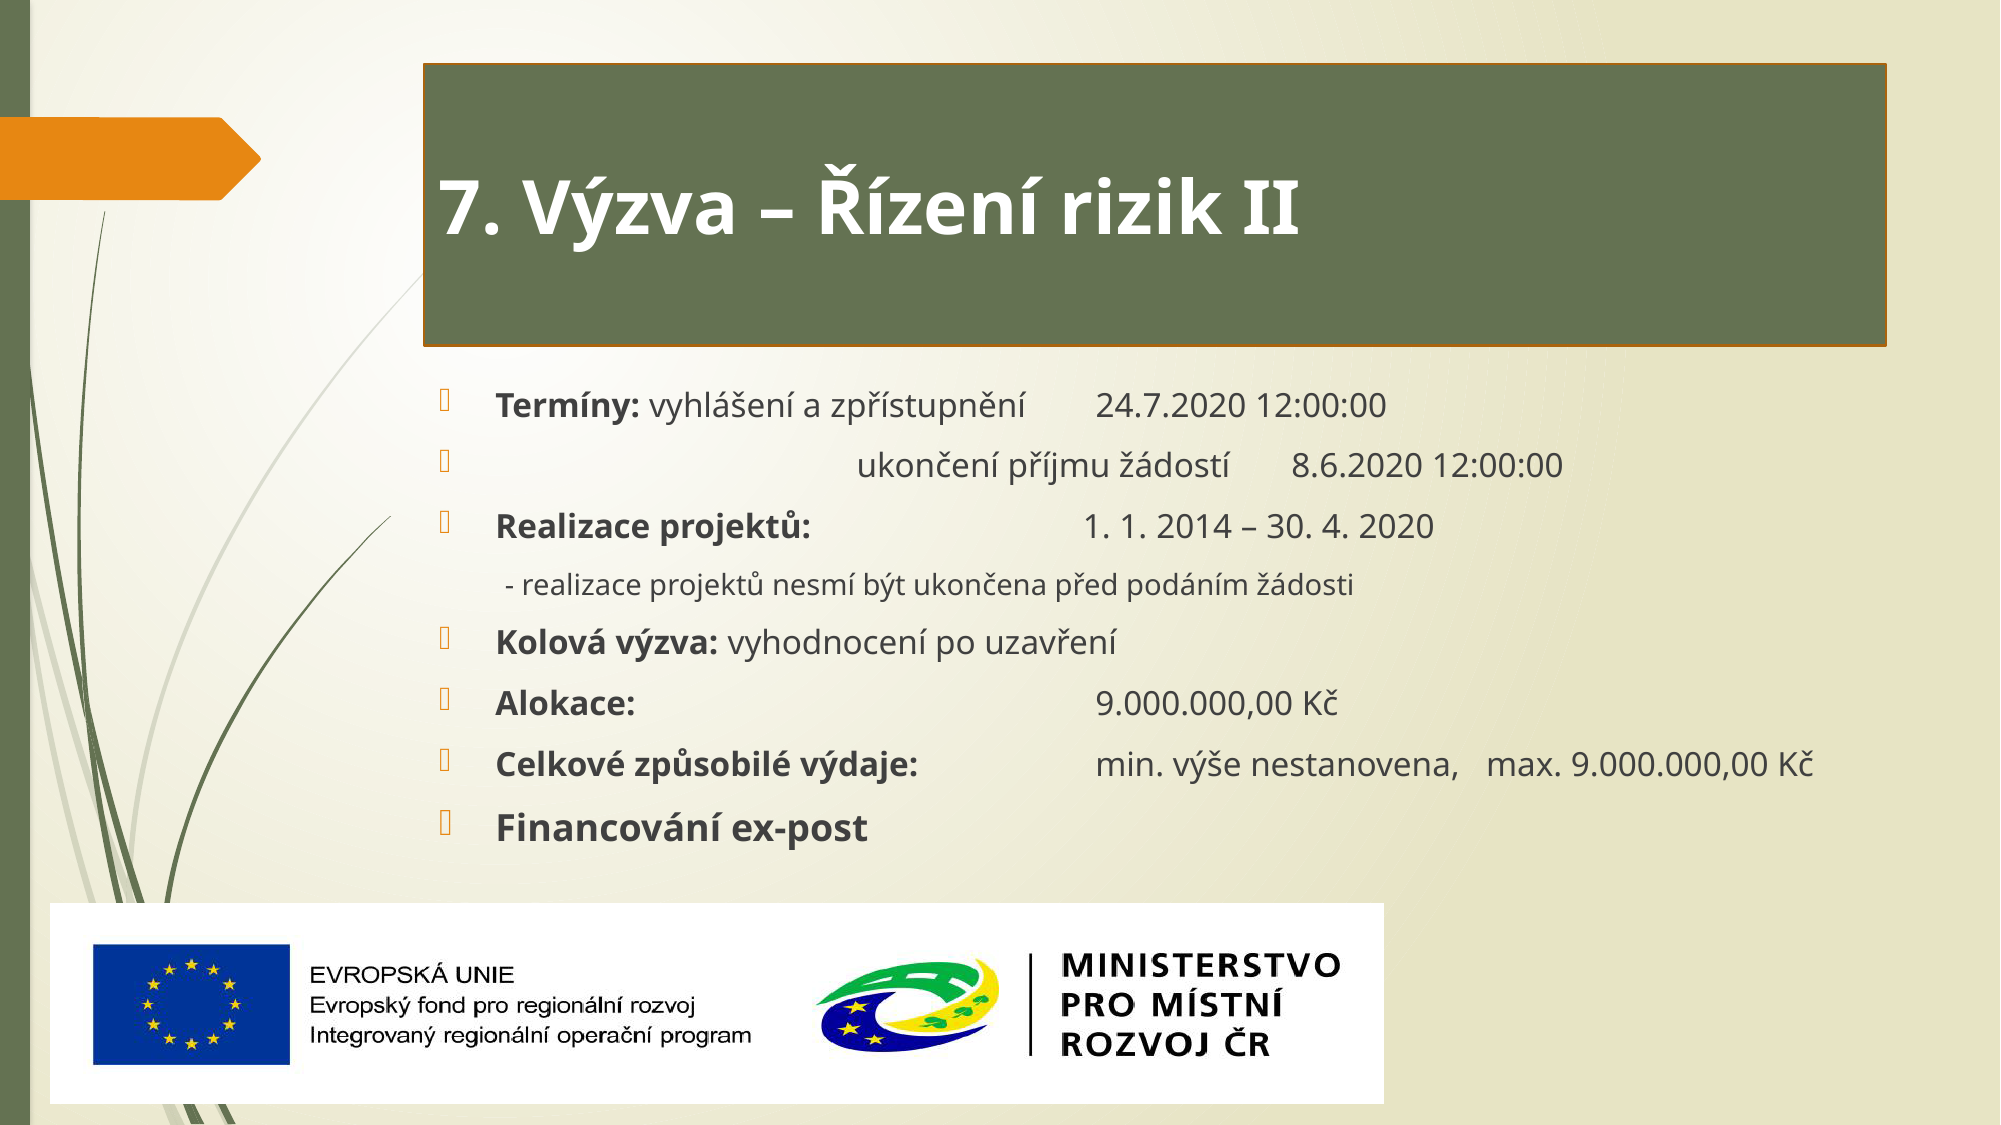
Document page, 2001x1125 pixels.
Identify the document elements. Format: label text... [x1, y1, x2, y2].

list Termíny: vyhlášení a zpřístupnění 24.7.2020 12:00:00 ukončení příjmu žádostí 8.6.2020 12:00:00 Realizace projektů: 1. 1. 2014 – 30. 4. 2020 - realizace projektů nesmí být ukončena před podáním žádosti Kolová výzva: vyhodnocení po uzavření Alokace: 9.000.000,00 Kč Celkové způsobilé výdaje: min. výše nestanovena, max. 9.000.000,00 Kč Financování ex-post [424, 376, 1887, 1122]
picture [50, 903, 1385, 1104]
text_box 7. Výzva – Řízení rizik II [423, 63, 1887, 347]
